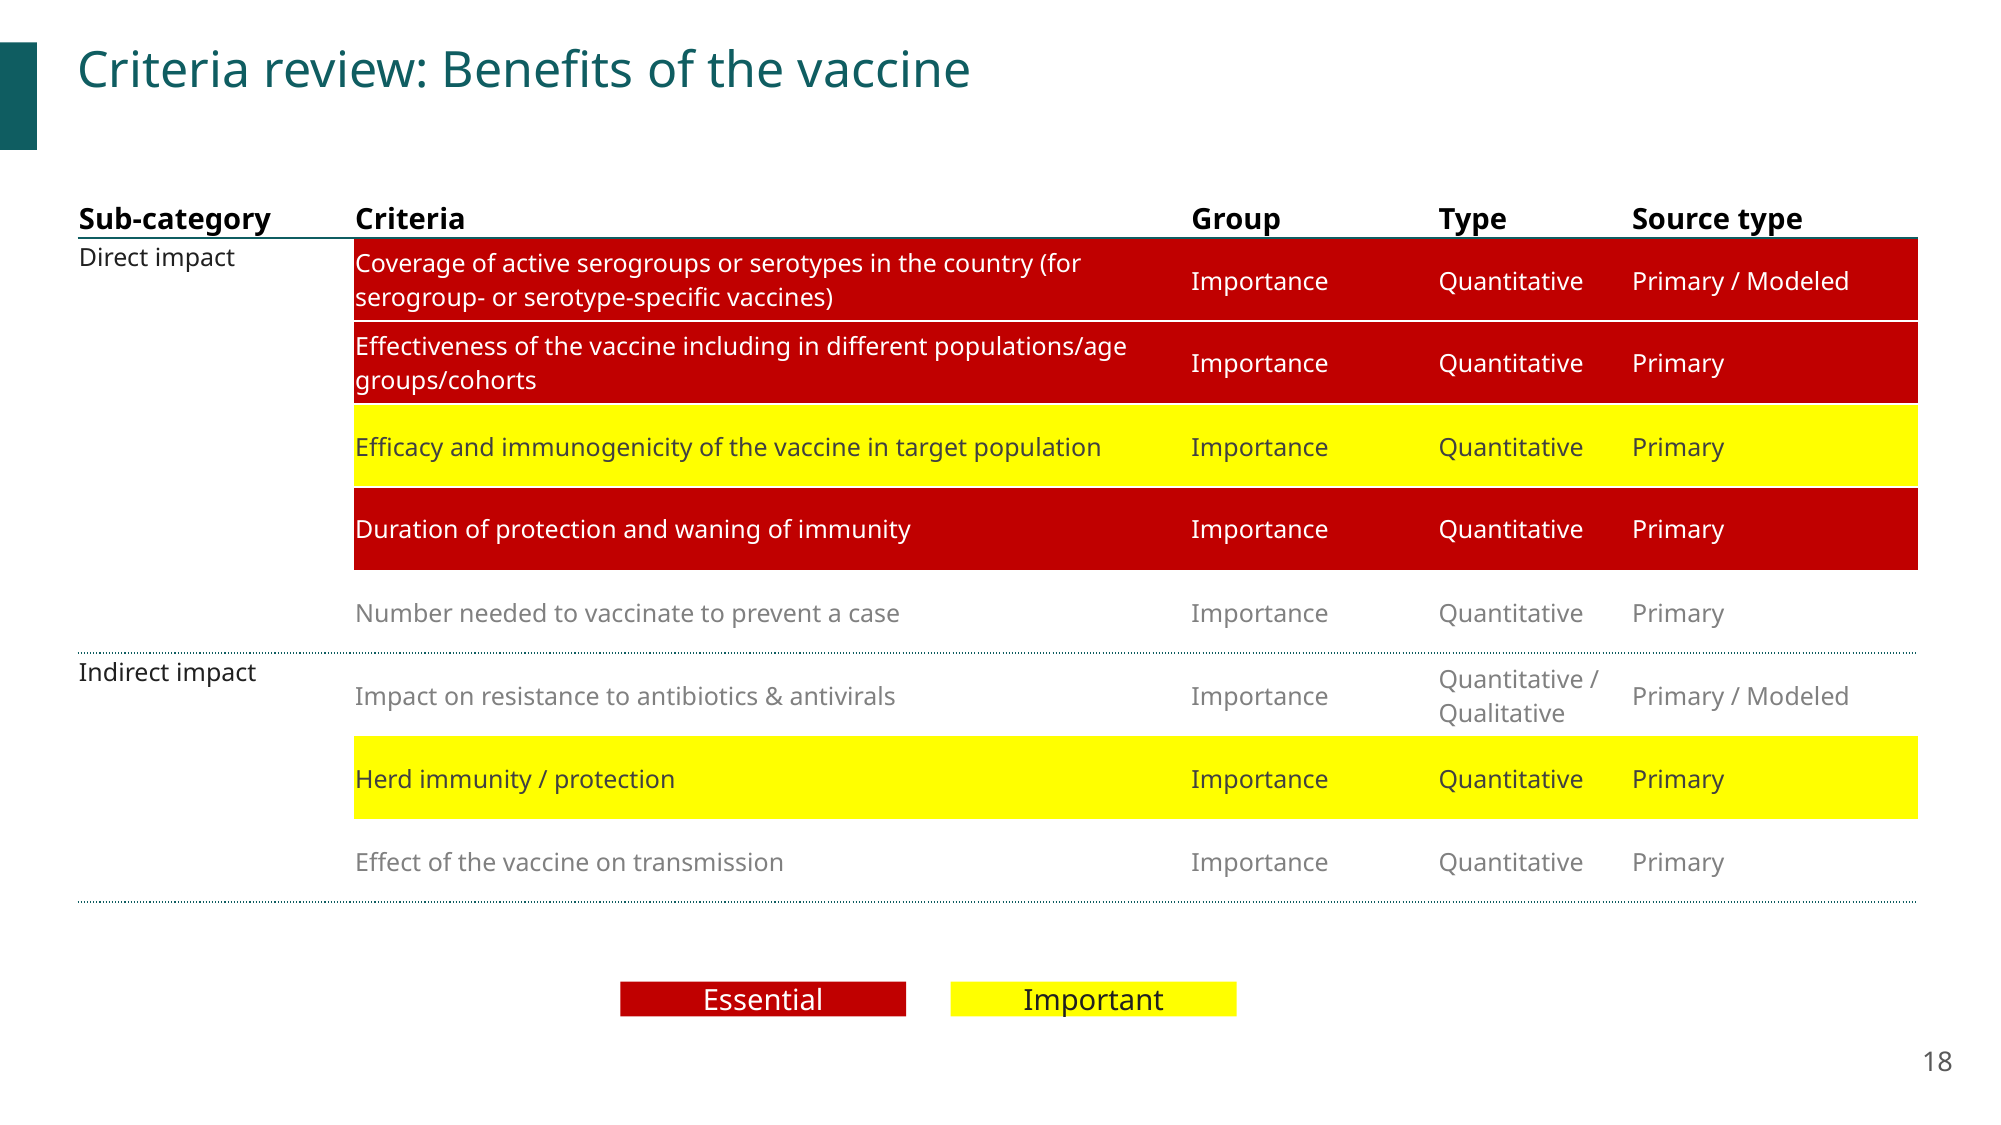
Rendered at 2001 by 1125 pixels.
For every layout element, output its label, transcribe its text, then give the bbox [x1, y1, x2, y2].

table_header Group [1190, 197, 1437, 237]
table_cell Quantitative [1437, 405, 1631, 486]
table_cell Quantitative [1437, 239, 1631, 320]
table_cell Quantitative / Qualitative [1437, 653, 1631, 736]
table_cell Number needed to vaccinate to prevent a case [354, 570, 1190, 653]
table_cell Primary [1631, 488, 1918, 570]
table_header Source type [1631, 197, 1918, 237]
table_header Sub-category [78, 197, 354, 237]
table_cell Importance [1190, 570, 1437, 653]
table_cell Importance [1190, 322, 1437, 403]
table_cell Herd immunity / protection [354, 736, 1190, 819]
table_cell Direct impact [78, 239, 354, 653]
table_cell Primary [1631, 819, 1918, 902]
table_cell Importance [1190, 736, 1437, 819]
table_cell Efficacy and immunogenicity of the vaccine in target population [354, 405, 1190, 486]
table_cell Impact on resistance to antibiotics & antivirals [354, 653, 1190, 736]
text_box Essential [618, 980, 908, 1018]
table_cell Primary [1631, 405, 1918, 486]
table_header Criteria [354, 197, 1190, 237]
text_box [0, 42, 37, 150]
table_cell Primary [1631, 736, 1918, 819]
table_cell Primary [1631, 322, 1918, 403]
table_cell Primary [1631, 570, 1918, 653]
table_cell Duration of protection and waning of immunity [354, 488, 1190, 570]
table_cell Importance [1190, 653, 1437, 736]
table_cell Quantitative [1437, 819, 1631, 902]
table_cell Primary / Modeled [1631, 653, 1918, 736]
table_cell Primary / Modeled [1631, 239, 1918, 320]
text_box Criteria review: Benefits of the vaccine [77, 36, 1961, 157]
table_cell Coverage of active serogroups or serotypes in the country (for serogroup- or serotype-specific vaccines) [354, 239, 1190, 320]
text_box Important [949, 980, 1239, 1018]
table_cell Importance [1190, 819, 1437, 902]
table_cell Indirect impact [78, 653, 354, 902]
slide_number 18 [1853, 1019, 1974, 1106]
table_cell Importance [1190, 405, 1437, 486]
table_header Type [1437, 197, 1631, 237]
table_cell Importance [1190, 239, 1437, 320]
table_cell Quantitative [1437, 488, 1631, 570]
table_cell Quantitative [1437, 322, 1631, 403]
table_cell Quantitative [1437, 736, 1631, 819]
table_cell Effectiveness of the vaccine including in different populations/age groups/cohorts [354, 322, 1190, 403]
table_cell Quantitative [1437, 570, 1631, 653]
table_cell Effect of the vaccine on transmission [354, 819, 1190, 902]
table_cell Importance [1190, 488, 1437, 570]
